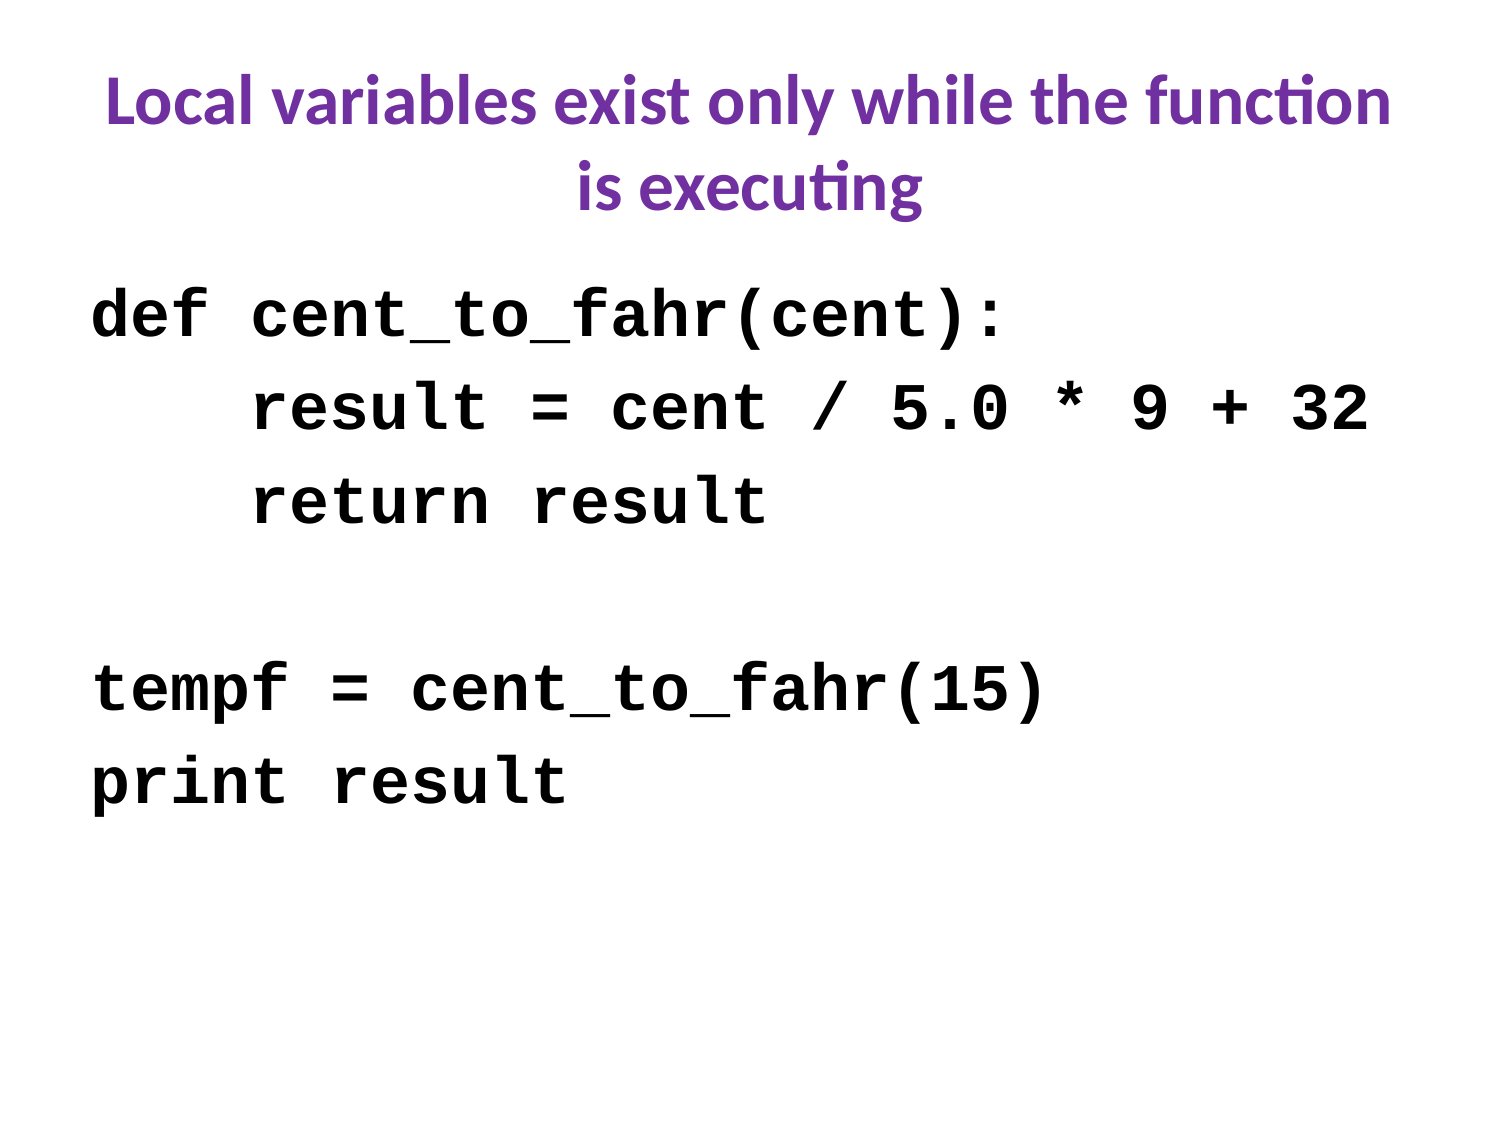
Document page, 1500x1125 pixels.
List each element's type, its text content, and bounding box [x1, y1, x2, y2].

title Local variables exist only while the function is executing [75, 45, 1425, 233]
list def cent_to_fahr(cent): result = cent / 5.0 * 9 + 32 return result tempf = cent_to_fahr(15) print result [75, 262, 1425, 1005]
